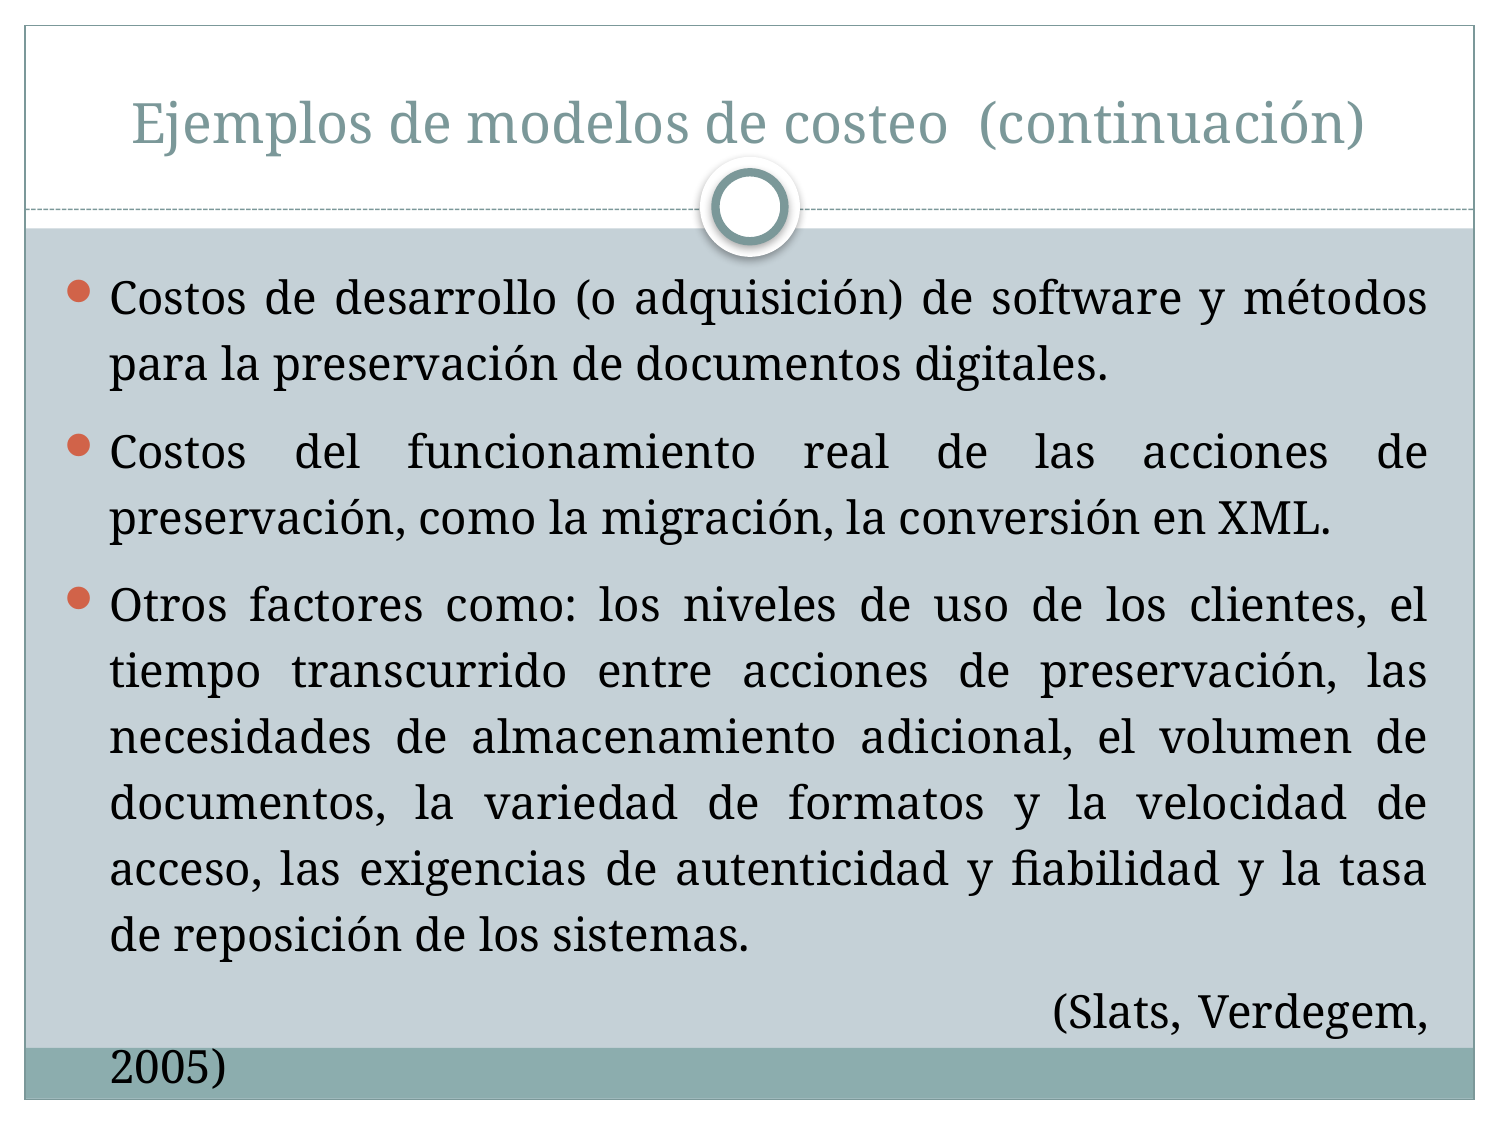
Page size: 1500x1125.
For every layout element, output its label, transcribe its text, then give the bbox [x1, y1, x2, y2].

title Ejemplos de modelos de costeo (continuación) [49, 37, 1450, 162]
list Costos de desarrollo (o adquisición) de software y métodos para la preservación de documentos digitales. Costos del funcionamiento real de las acciones de preservación, como la migración, la conversión en XML. Otros factores como: los niveles de uso de los clientes, el tiempo transcurrido entre acciones de preservación, las necesidades de almacenamiento adicional, el volumen de documentos, la variedad de formatos y la velocidad de acceso, las exigencias de autenticidad y fiabilidad y la tasa de reposición de los sistemas. (Slats, Verdegem, 2005) [49, 250, 1445, 1125]
